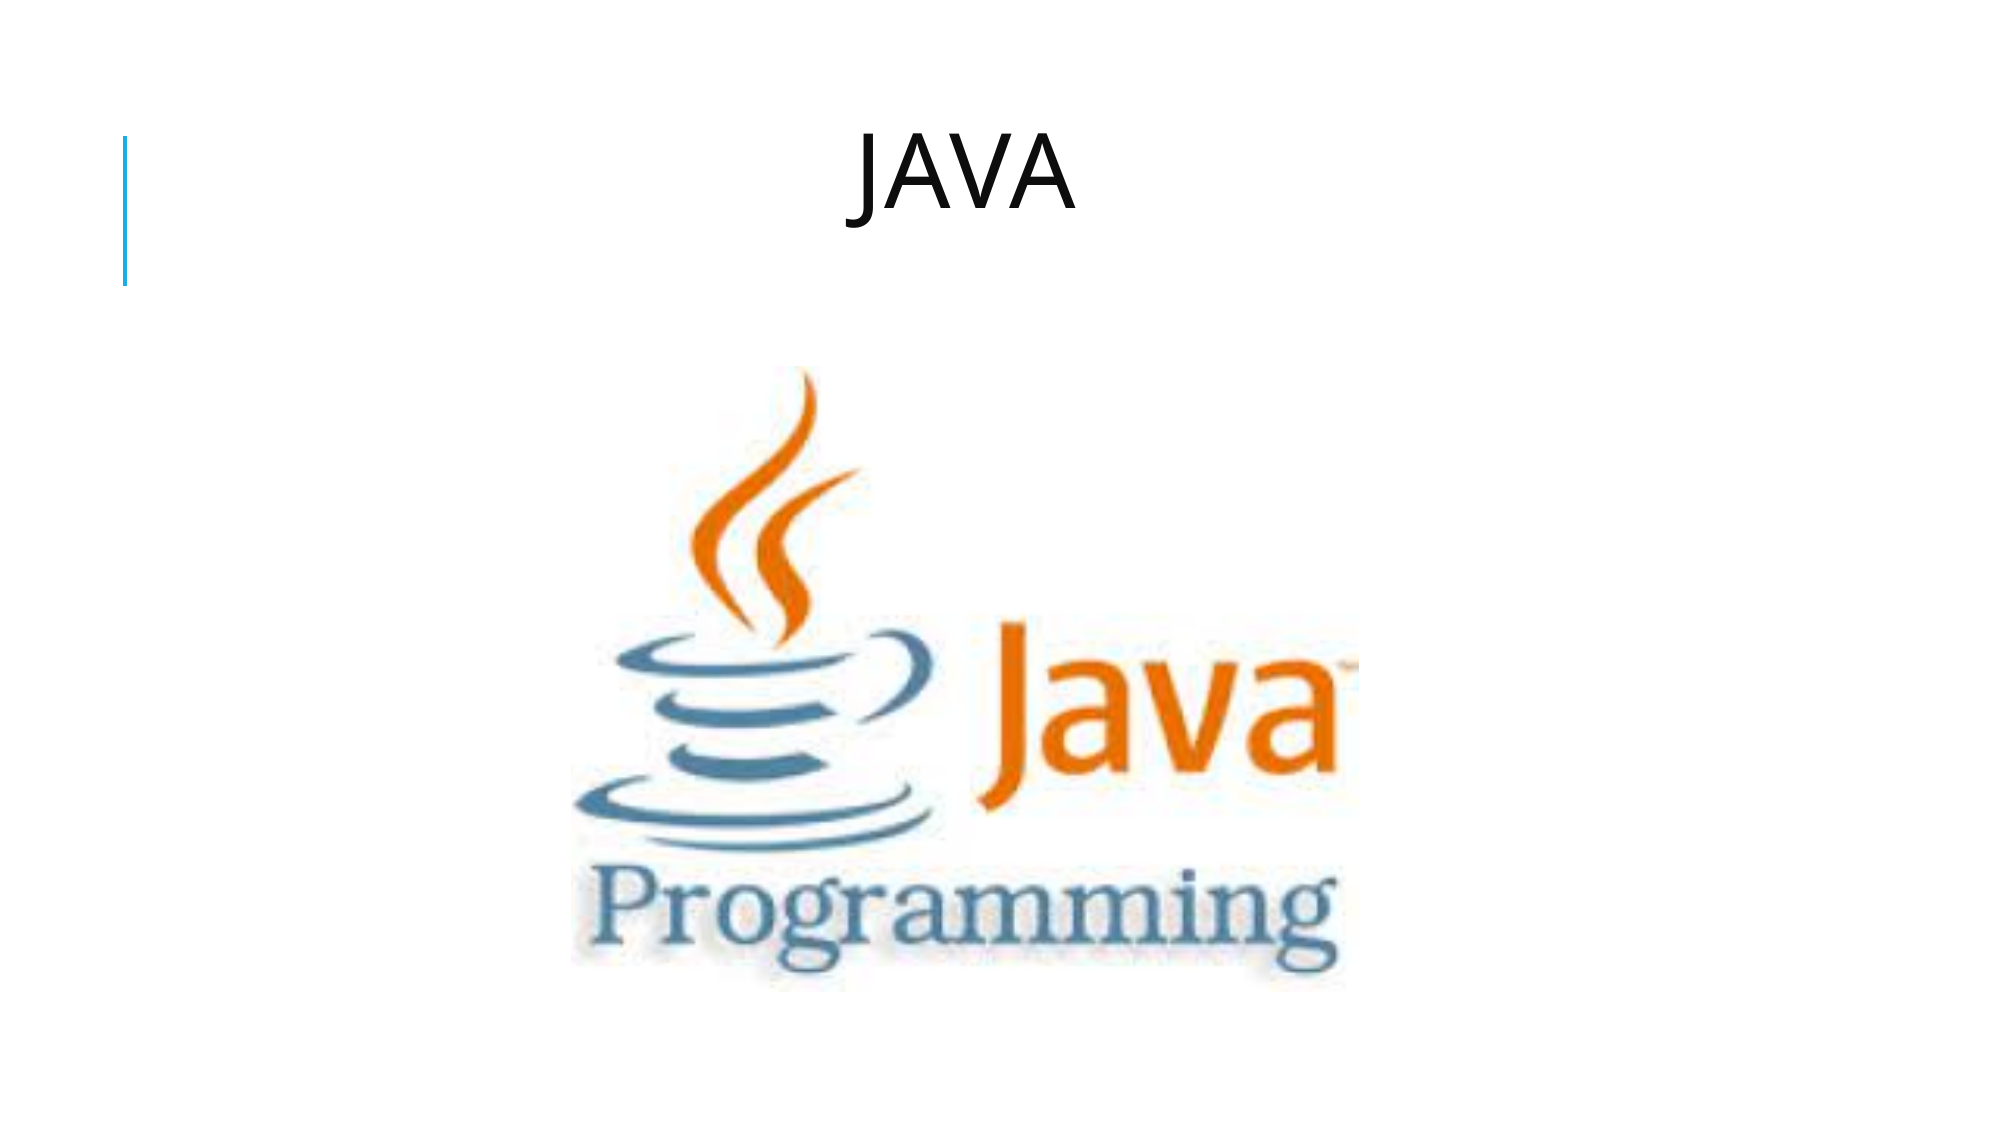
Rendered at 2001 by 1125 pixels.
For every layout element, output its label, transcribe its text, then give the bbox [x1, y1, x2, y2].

picture [571, 366, 1360, 992]
title JAVA [168, 96, 1763, 261]
